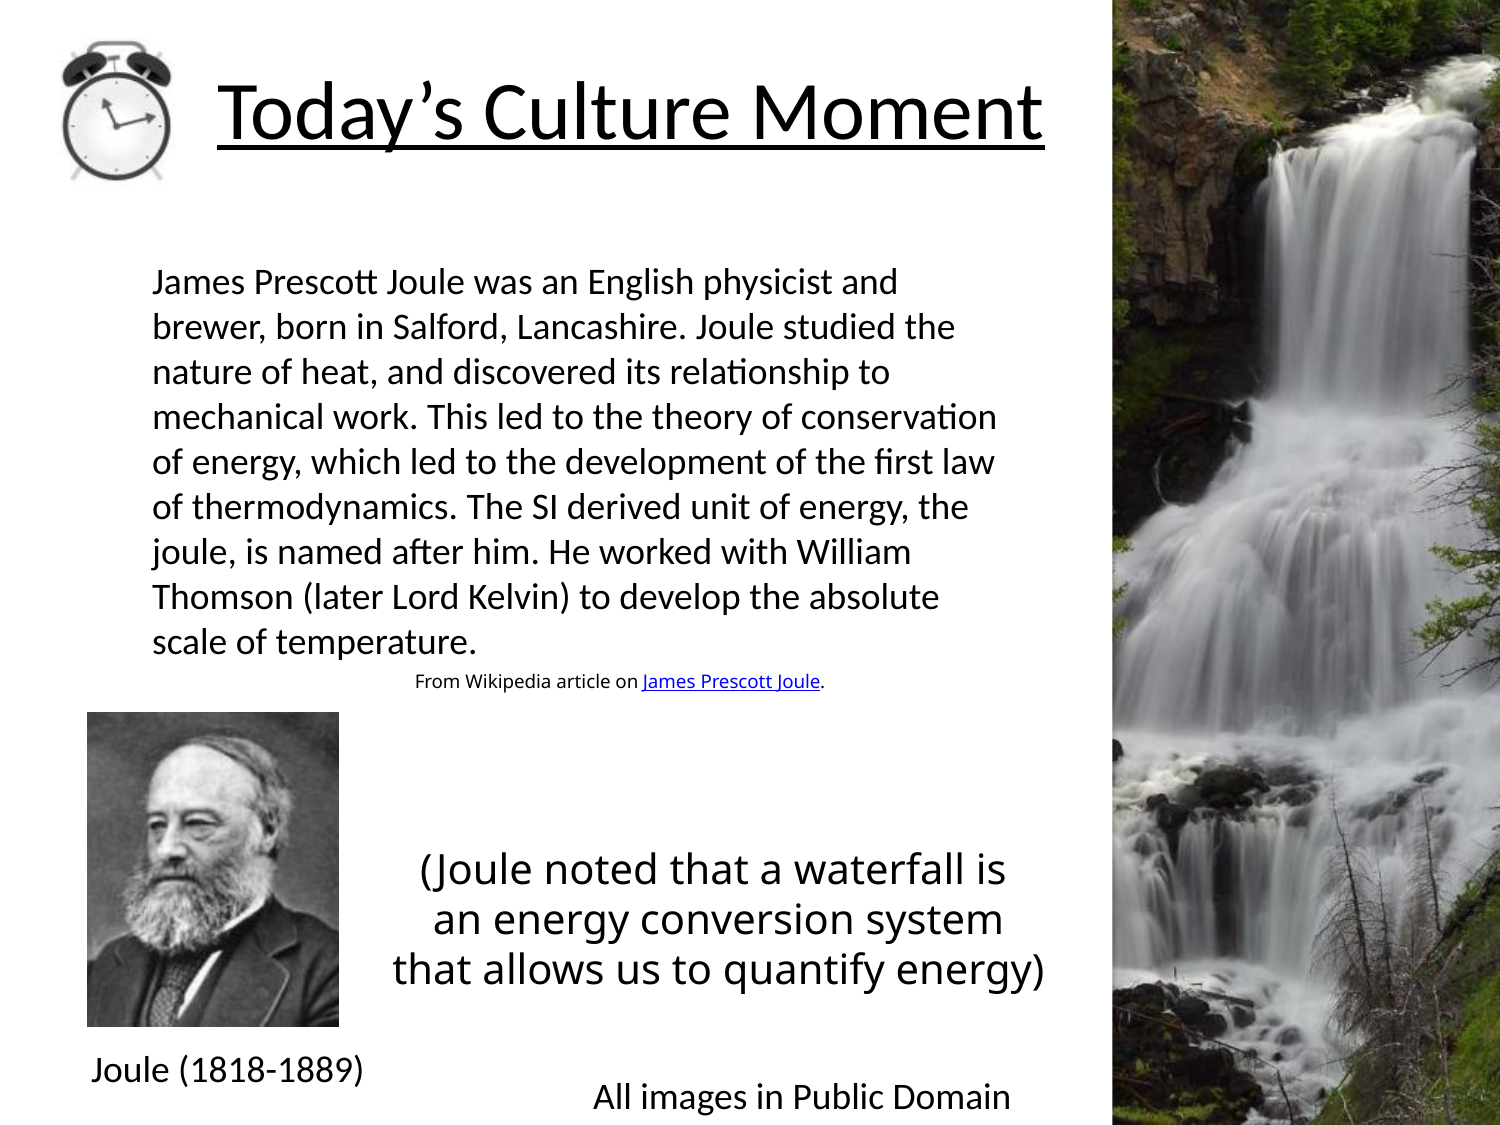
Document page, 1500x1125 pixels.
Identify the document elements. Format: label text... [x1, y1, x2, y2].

picture [87, 712, 340, 1027]
text_box (Joule noted that a waterfall is an energy conversion system that allows us to quantify energy) [287, 675, 875, 1061]
text_box All images in Public Domain [578, 1064, 875, 1125]
text_box From Wikipedia article on James Prescott Joule. [399, 662, 875, 703]
text_box [0, 0, 878, 1125]
picture [59, 37, 176, 188]
title Today’s Culture Moment [62, 12, 875, 200]
text_box James Prescott Joule was an English physicist and brewer, born in Salford, Lancashire. Joule studied the nature of heat, and discovered its relationship to mechanical work. This led to the theory of conservation of energy, which led to the development of the first law of thermodynamics. The SI derived unit of energy, the joule, is named after him. He worked with William Thomson (later Lord Kelvin) to develop the absolute scale of temperature. [137, 249, 875, 670]
picture [880, 0, 1500, 1125]
text_box Joule (1818-1889) [76, 1037, 380, 1098]
